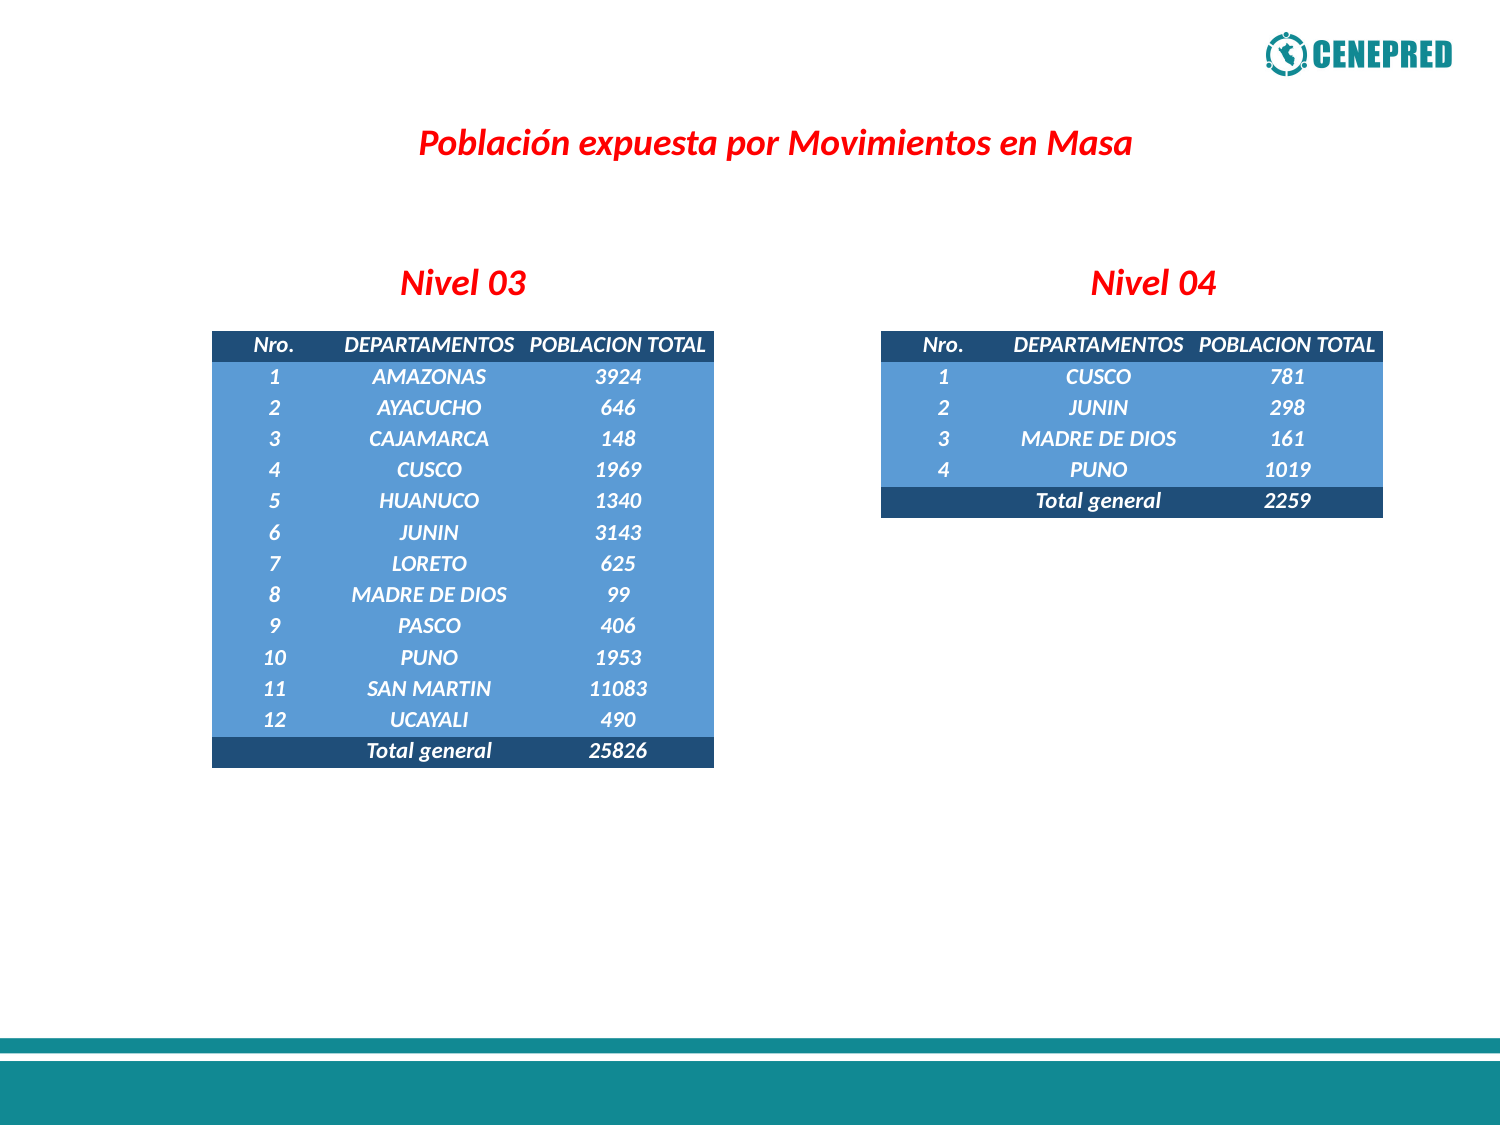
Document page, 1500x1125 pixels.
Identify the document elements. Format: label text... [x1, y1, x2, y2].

table_header Nro. [212, 331, 337, 362]
table_cell AYACUCHO [337, 393, 522, 424]
table_header DEPARTAMENTOS [337, 331, 522, 362]
table_cell 99 [522, 581, 714, 612]
table_cell [881, 487, 1006, 518]
table_cell [212, 737, 337, 768]
text_box Nivel 03 [385, 250, 541, 311]
table_cell 1340 [522, 487, 714, 518]
table_cell 161 [1191, 424, 1383, 456]
table_cell 11 [212, 674, 337, 706]
table_cell LORETO [337, 549, 522, 581]
table_cell 625 [522, 549, 714, 581]
table_cell CUSCO [1006, 362, 1191, 393]
table_cell 646 [522, 393, 714, 424]
table_cell 9 [212, 612, 337, 643]
table_cell 25826 [522, 737, 714, 768]
text_box Población expuesta por Movimientos en Masa [403, 110, 1149, 171]
table_cell 7 [212, 549, 337, 581]
table_cell 1953 [522, 643, 714, 674]
table_header POBLACION TOTAL [522, 331, 714, 362]
table_cell Total general [1006, 487, 1191, 518]
table_cell 3143 [522, 518, 714, 549]
table_cell 6 [212, 518, 337, 549]
table_cell 2259 [1191, 487, 1383, 518]
table_cell JUNIN [337, 518, 522, 549]
table_cell Total general [337, 737, 522, 768]
table_cell 490 [522, 706, 714, 737]
table_cell 3924 [522, 362, 714, 393]
table_cell SAN MARTIN [337, 674, 522, 706]
table_header Nro. [881, 331, 1006, 362]
table_cell 12 [212, 706, 337, 737]
table_cell HUANUCO [337, 487, 522, 518]
table_cell 4 [881, 456, 1006, 487]
table_cell 10 [212, 643, 337, 674]
table_cell AMAZONAS [337, 362, 522, 393]
table_cell MADRE DE DIOS [1006, 424, 1191, 456]
table_cell 4 [212, 456, 337, 487]
table_cell PUNO [337, 643, 522, 674]
table_cell 3 [212, 424, 337, 456]
text_box Nivel 04 [1075, 250, 1232, 311]
table_cell 2 [212, 393, 337, 424]
table_cell CAJAMARCA [337, 424, 522, 456]
table_cell CUSCO [337, 456, 522, 487]
table_cell 781 [1191, 362, 1383, 393]
table_cell 2 [881, 393, 1006, 424]
table_cell MADRE DE DIOS [337, 581, 522, 612]
table_cell 406 [522, 612, 714, 643]
table_cell 1 [881, 362, 1006, 393]
table_cell 1019 [1191, 456, 1383, 487]
table_header POBLACION TOTAL [1191, 331, 1383, 362]
table_cell 148 [522, 424, 714, 456]
picture [0, 0, 1500, 1125]
table_cell PUNO [1006, 456, 1191, 487]
table_header DEPARTAMENTOS [1006, 331, 1191, 362]
table_cell 3 [881, 424, 1006, 456]
table_cell JUNIN [1006, 393, 1191, 424]
table_cell 1969 [522, 456, 714, 487]
table_cell PASCO [337, 612, 522, 643]
table_cell 298 [1191, 393, 1383, 424]
table_cell 5 [212, 487, 337, 518]
table_cell 8 [212, 581, 337, 612]
table_cell UCAYALI [337, 706, 522, 737]
table_cell 1 [212, 362, 337, 393]
table_cell 11083 [522, 674, 714, 706]
